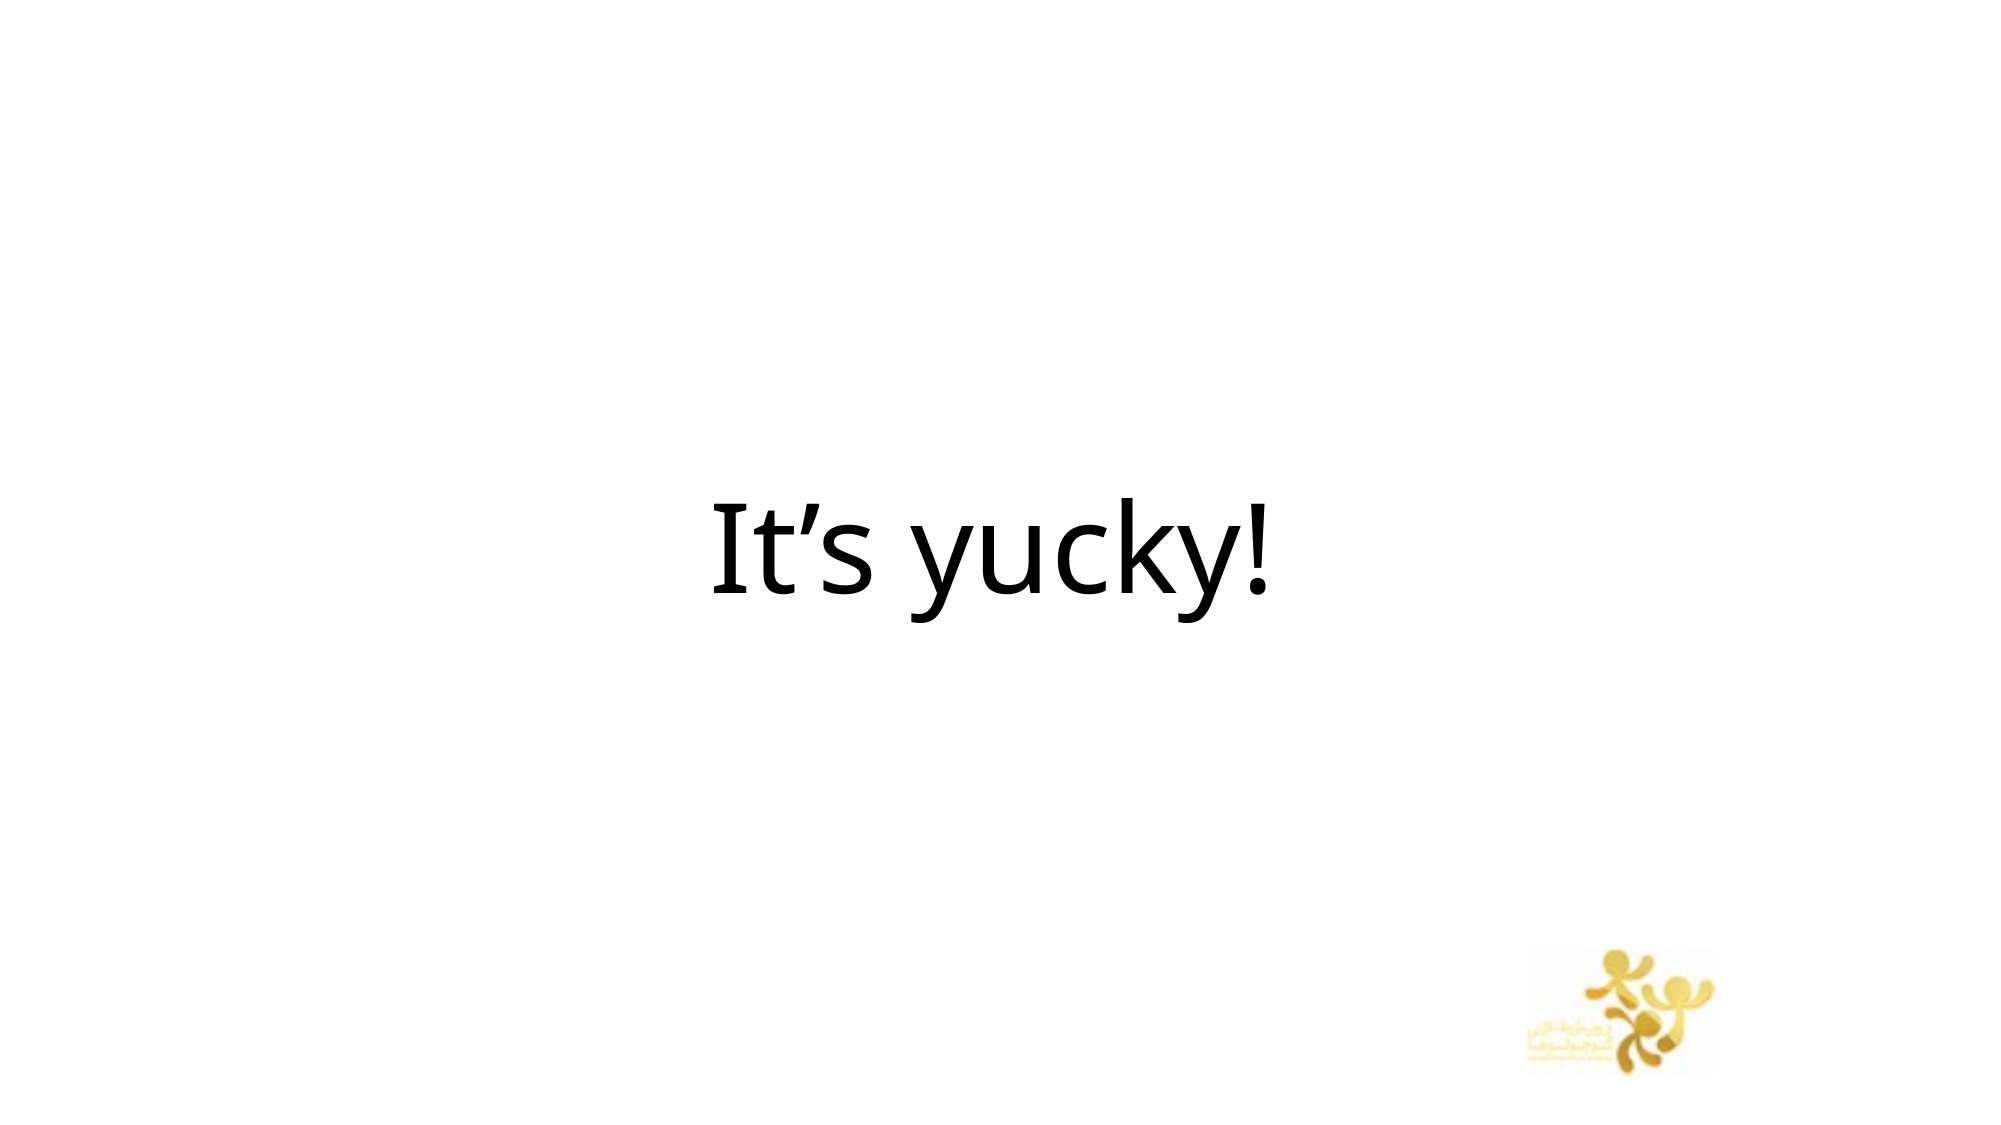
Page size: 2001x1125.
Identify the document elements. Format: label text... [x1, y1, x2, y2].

picture [1527, 949, 1715, 1076]
title It’s yucky! [355, 386, 1631, 628]
